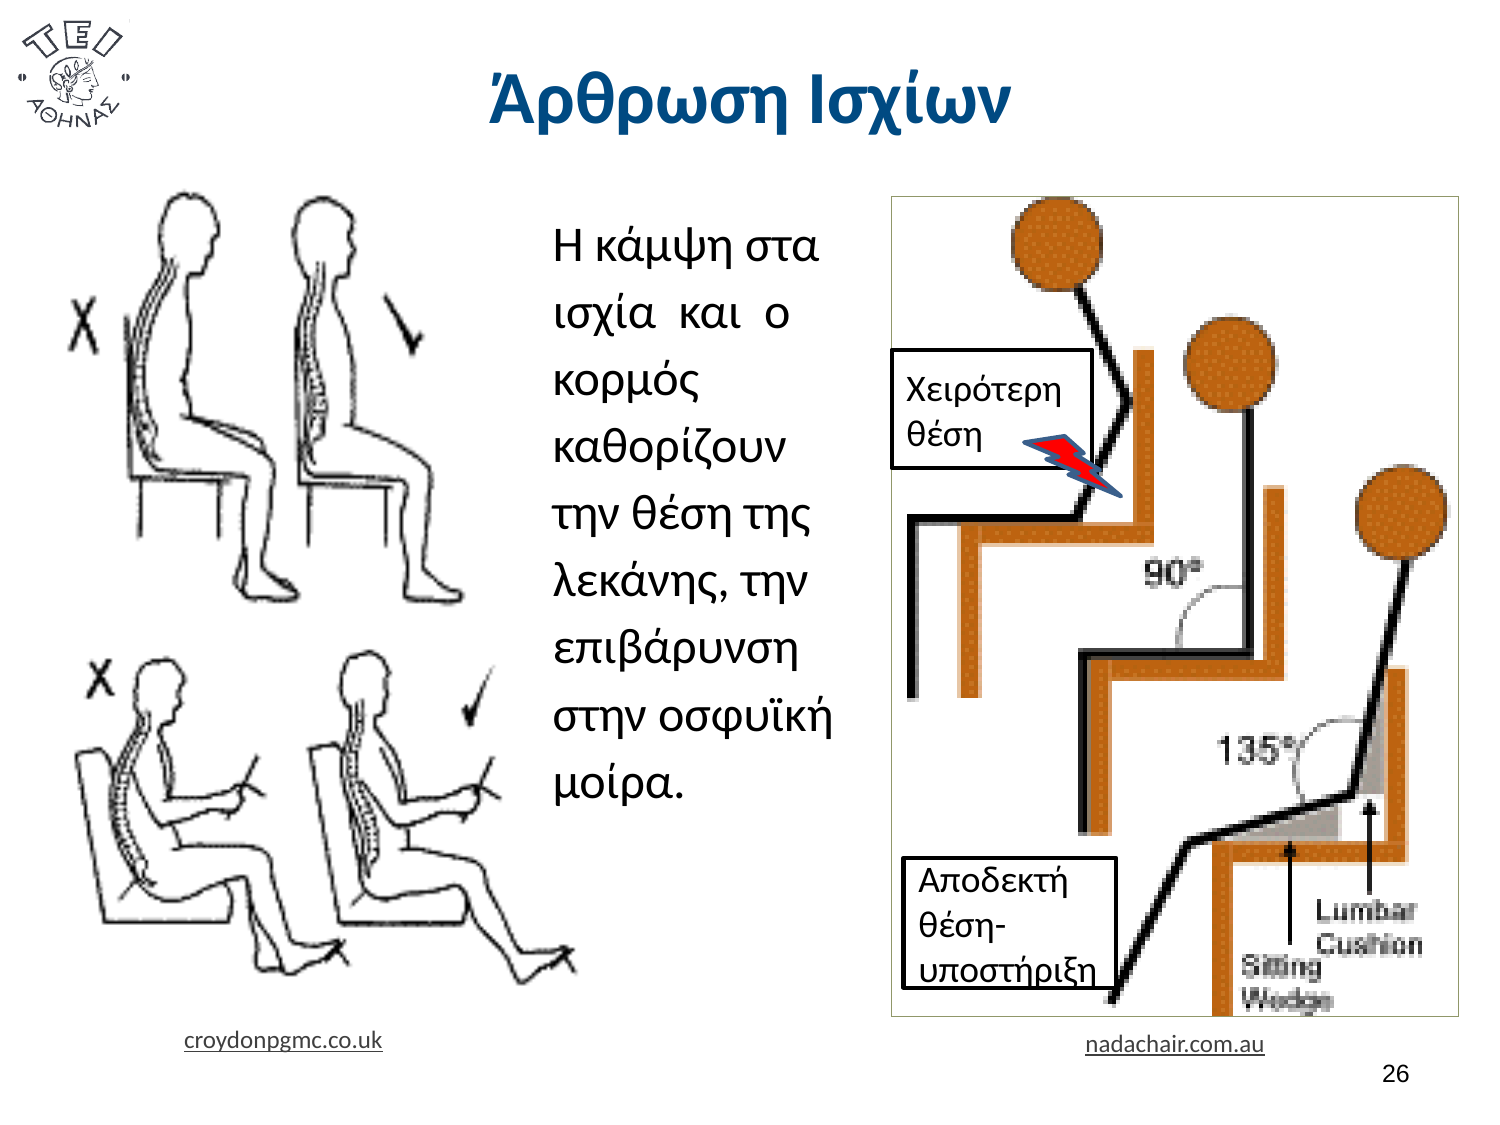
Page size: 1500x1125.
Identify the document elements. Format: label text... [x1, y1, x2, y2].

title Άρθρωση Ισχίων [76, 19, 1427, 169]
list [52, 621, 585, 1002]
picture [891, 196, 1459, 1017]
text_box nadachair.com.au [915, 1024, 1436, 1065]
slide_number 25 [1074, 1065, 1425, 1103]
picture [52, 172, 479, 613]
text_box croydonpgmc.co.uk [29, 1016, 538, 1062]
text_box Η κάμψη στα ισχία και ο κορμός καθορίζουν την θέση της λεκάνης, την επιβάρυνση στην οσφυϊκή μοίρα. [537, 196, 880, 823]
picture [17, 19, 76, 133]
